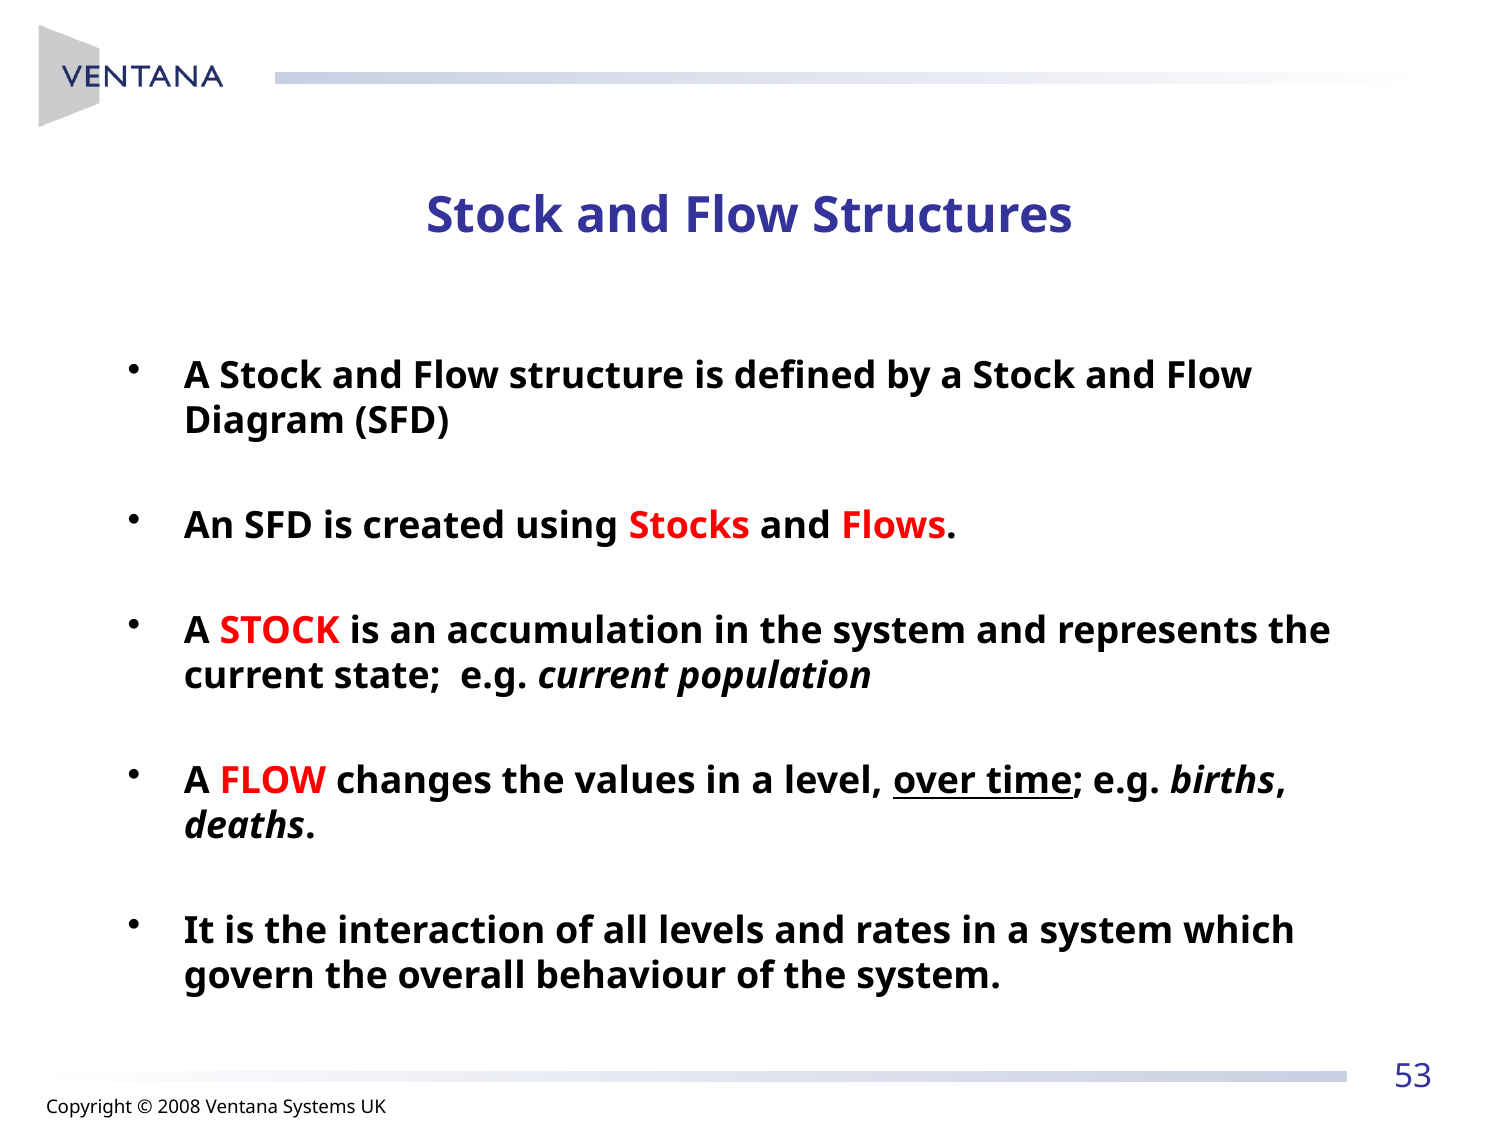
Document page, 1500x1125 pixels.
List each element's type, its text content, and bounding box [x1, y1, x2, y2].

picture [0, 0, 275, 153]
title Stock and Flow Structures [112, 137, 1388, 288]
list A Stock and Flow structure is defined by a Stock and Flow Diagram (SFD) An SFD is created using Stocks and Flows. A STOCK is an accumulation in the system and represents the current state; e.g. current population A FLOW changes the values in a level, over time; e.g. births, deaths. It is the interaction of all levels and rates in a system which govern the overall behaviour of the system. [112, 343, 1388, 1019]
